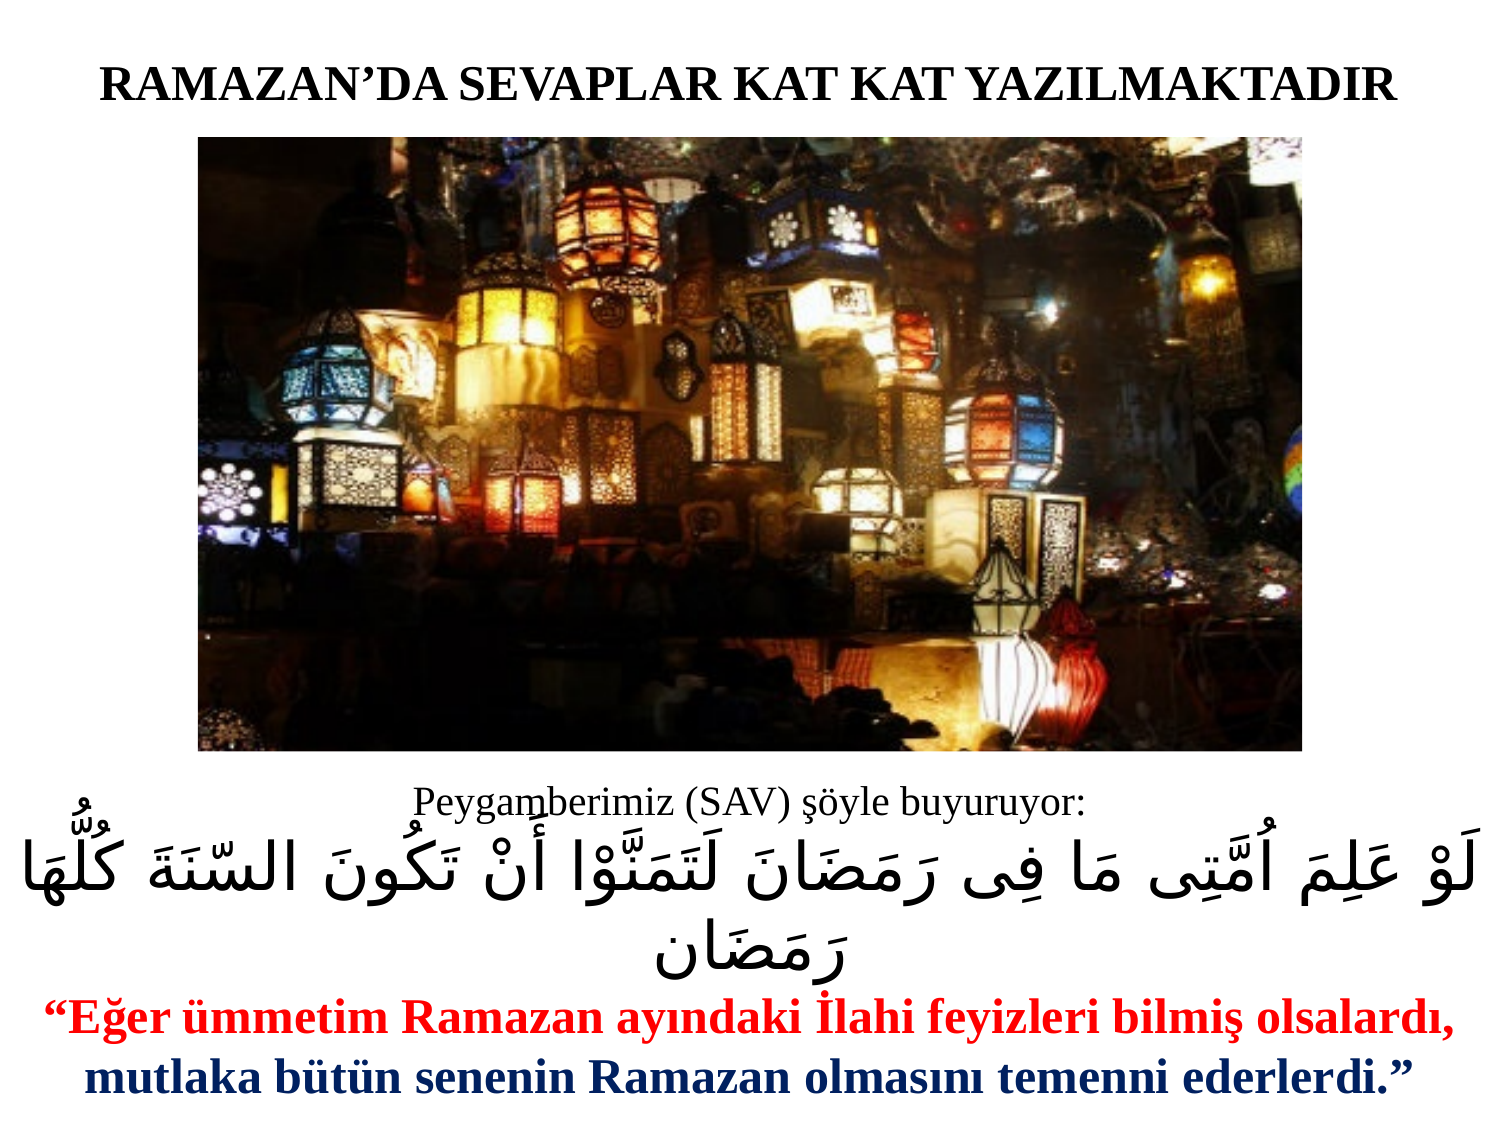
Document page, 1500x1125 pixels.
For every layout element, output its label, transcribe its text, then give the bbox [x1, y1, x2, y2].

text_box RAMAZAN’DA SEVAPLAR KAT KAT YAZILMAKTADIR [0, 0, 1499, 163]
picture [197, 136, 1303, 967]
text_box Peygamberimiz (SAV) şöyle buyuruyor: لَوْ عَلِمَ اُمَّتِى مَا فِى رَمَضَانَ لَتَمَنَّوْا أَنْ تَكُونَ السّنَةَ كُلُّهَا رَمَضَان “Eğer ümmetim Ramazan ayındaki İlahi feyizleri bilmiş olsalardı, mutlaka bütün senenin Ramazan olmasını temenni ederlerdi.” [0, 749, 1500, 1125]
